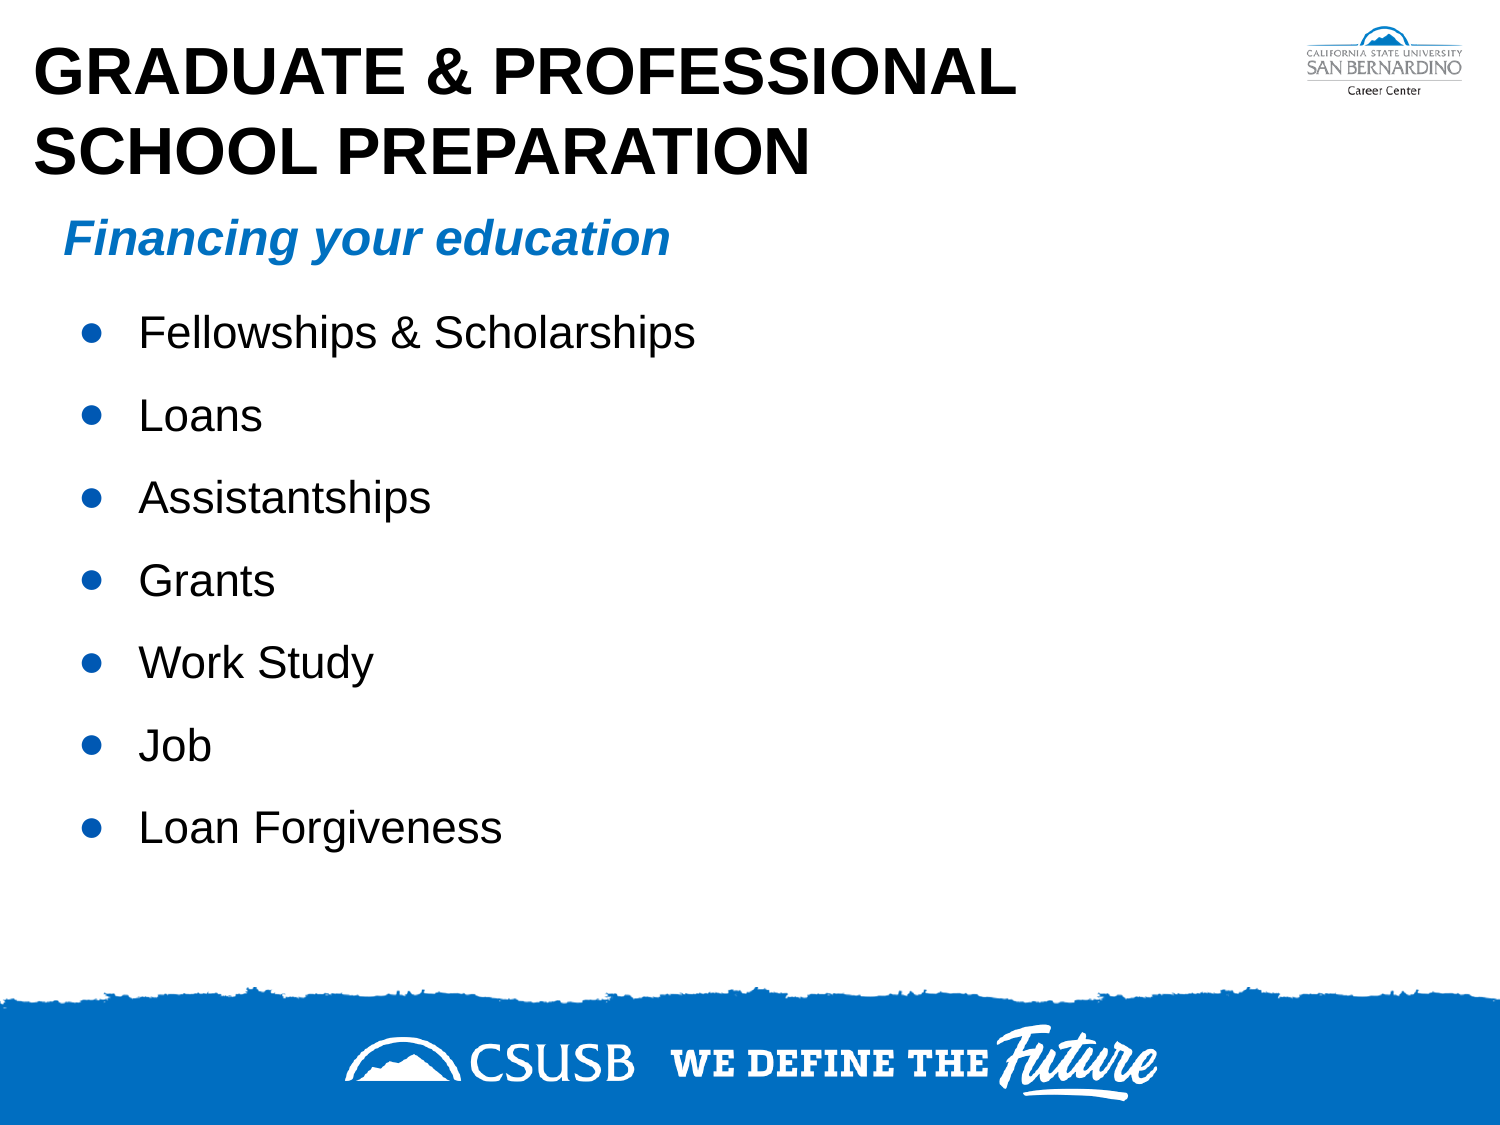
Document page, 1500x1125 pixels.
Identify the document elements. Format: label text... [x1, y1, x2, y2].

list Financing your education Fellowships & Scholarships Loans Assistantships Grants Work Study Job Loan Forgiveness [48, 198, 1500, 927]
title GRADUATE & PROFESSIONAL SCHOOL PREPARATION [18, 13, 1434, 202]
picture [1293, 13, 1475, 107]
picture [0, 986, 1500, 1125]
